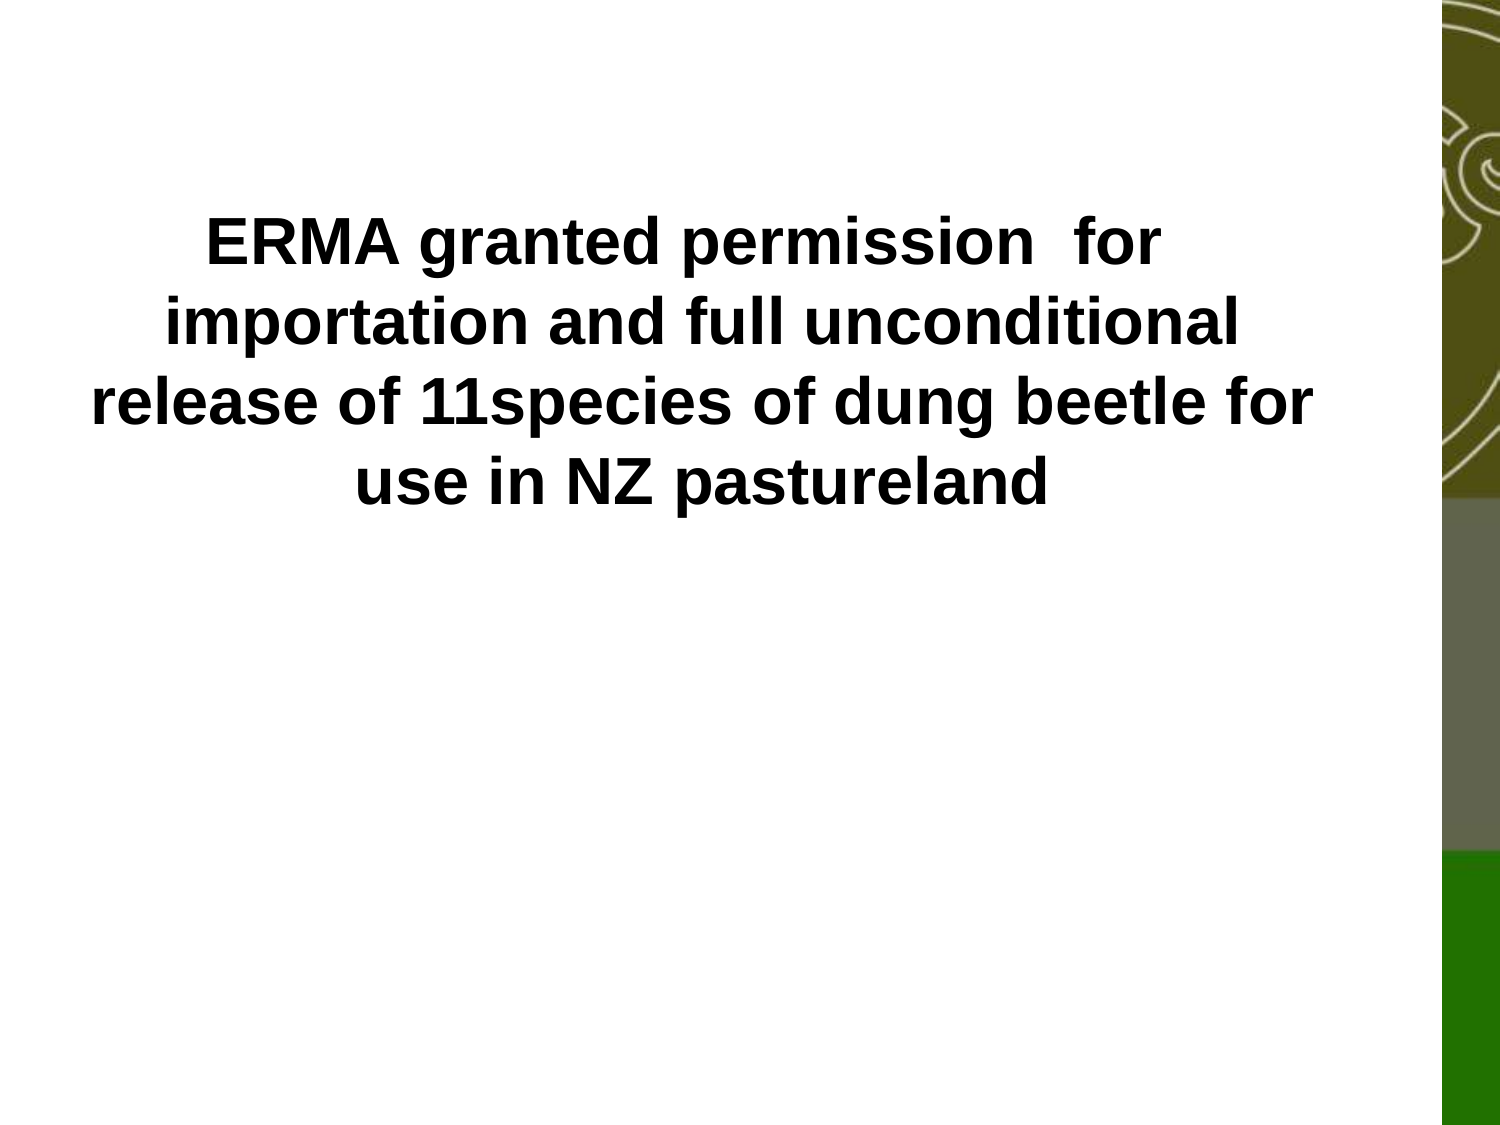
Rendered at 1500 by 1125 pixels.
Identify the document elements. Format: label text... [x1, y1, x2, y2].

title ERMA granted permission for importation and full unconditional release of 11species of dung beetle for use in NZ pastureland [0, 153, 1351, 563]
picture [1442, 0, 1500, 1125]
